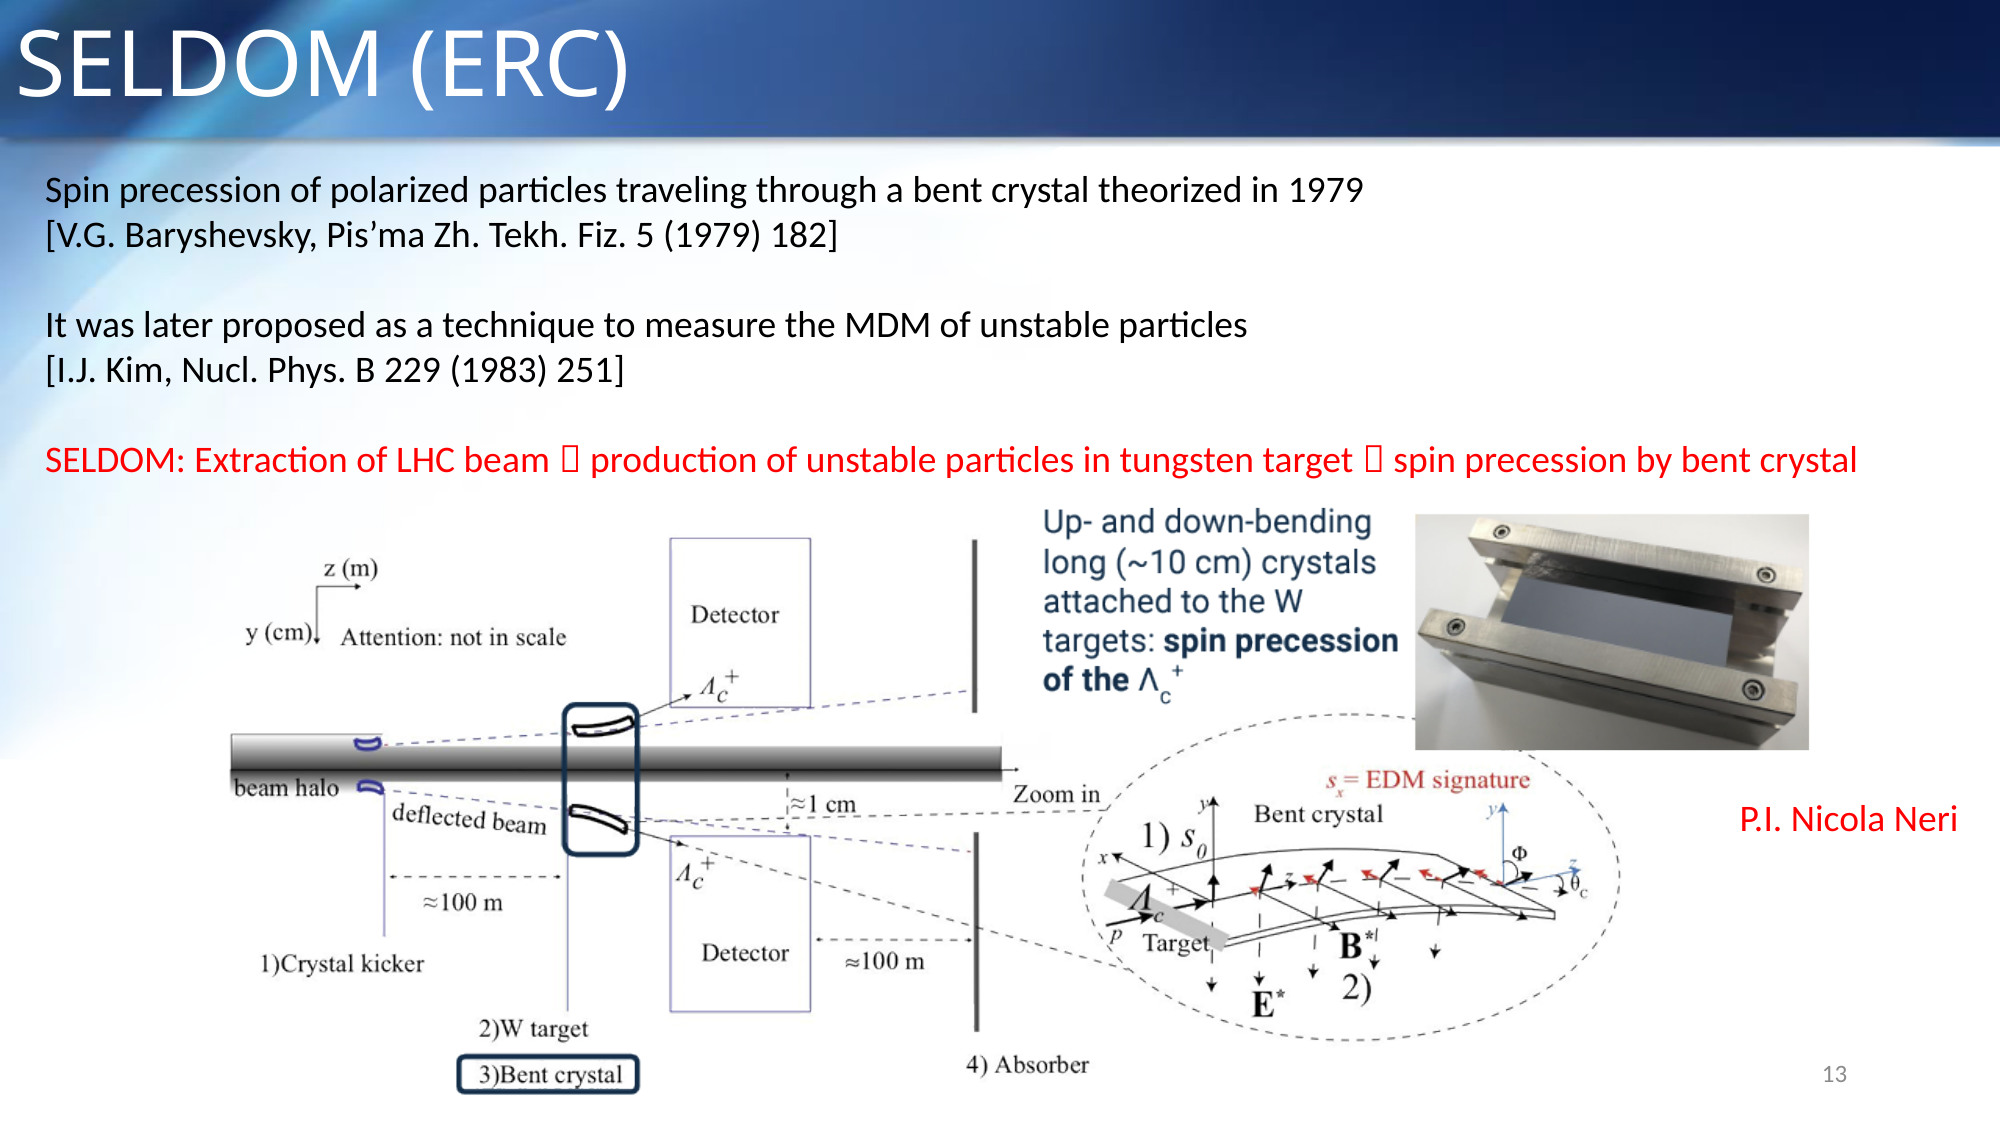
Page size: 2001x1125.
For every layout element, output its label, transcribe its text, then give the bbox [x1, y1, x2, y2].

slide_number 13 [1822, 1042, 1863, 1103]
text_box P.I. Nicola Neri [1822, 786, 1974, 847]
title SELDOM (ERC) [0, 0, 2000, 133]
picture [0, 133, 2000, 1125]
text_box Spin precession of polarized particles traveling through a bent crystal theorized in 1979 [V.G. Baryshevsky, Pis’ma Zh. Tekh. Fiz. 5 (1979) 182] It was later proposed as a technique to measure the MDM of unstable particles [I.J. Kim, Nucl. Phys. B 229 (1983) 251] SELDOM: Extraction of LHC beam  production of unstable particles in tungsten target  spin precession by bent crystal [30, 157, 2000, 488]
